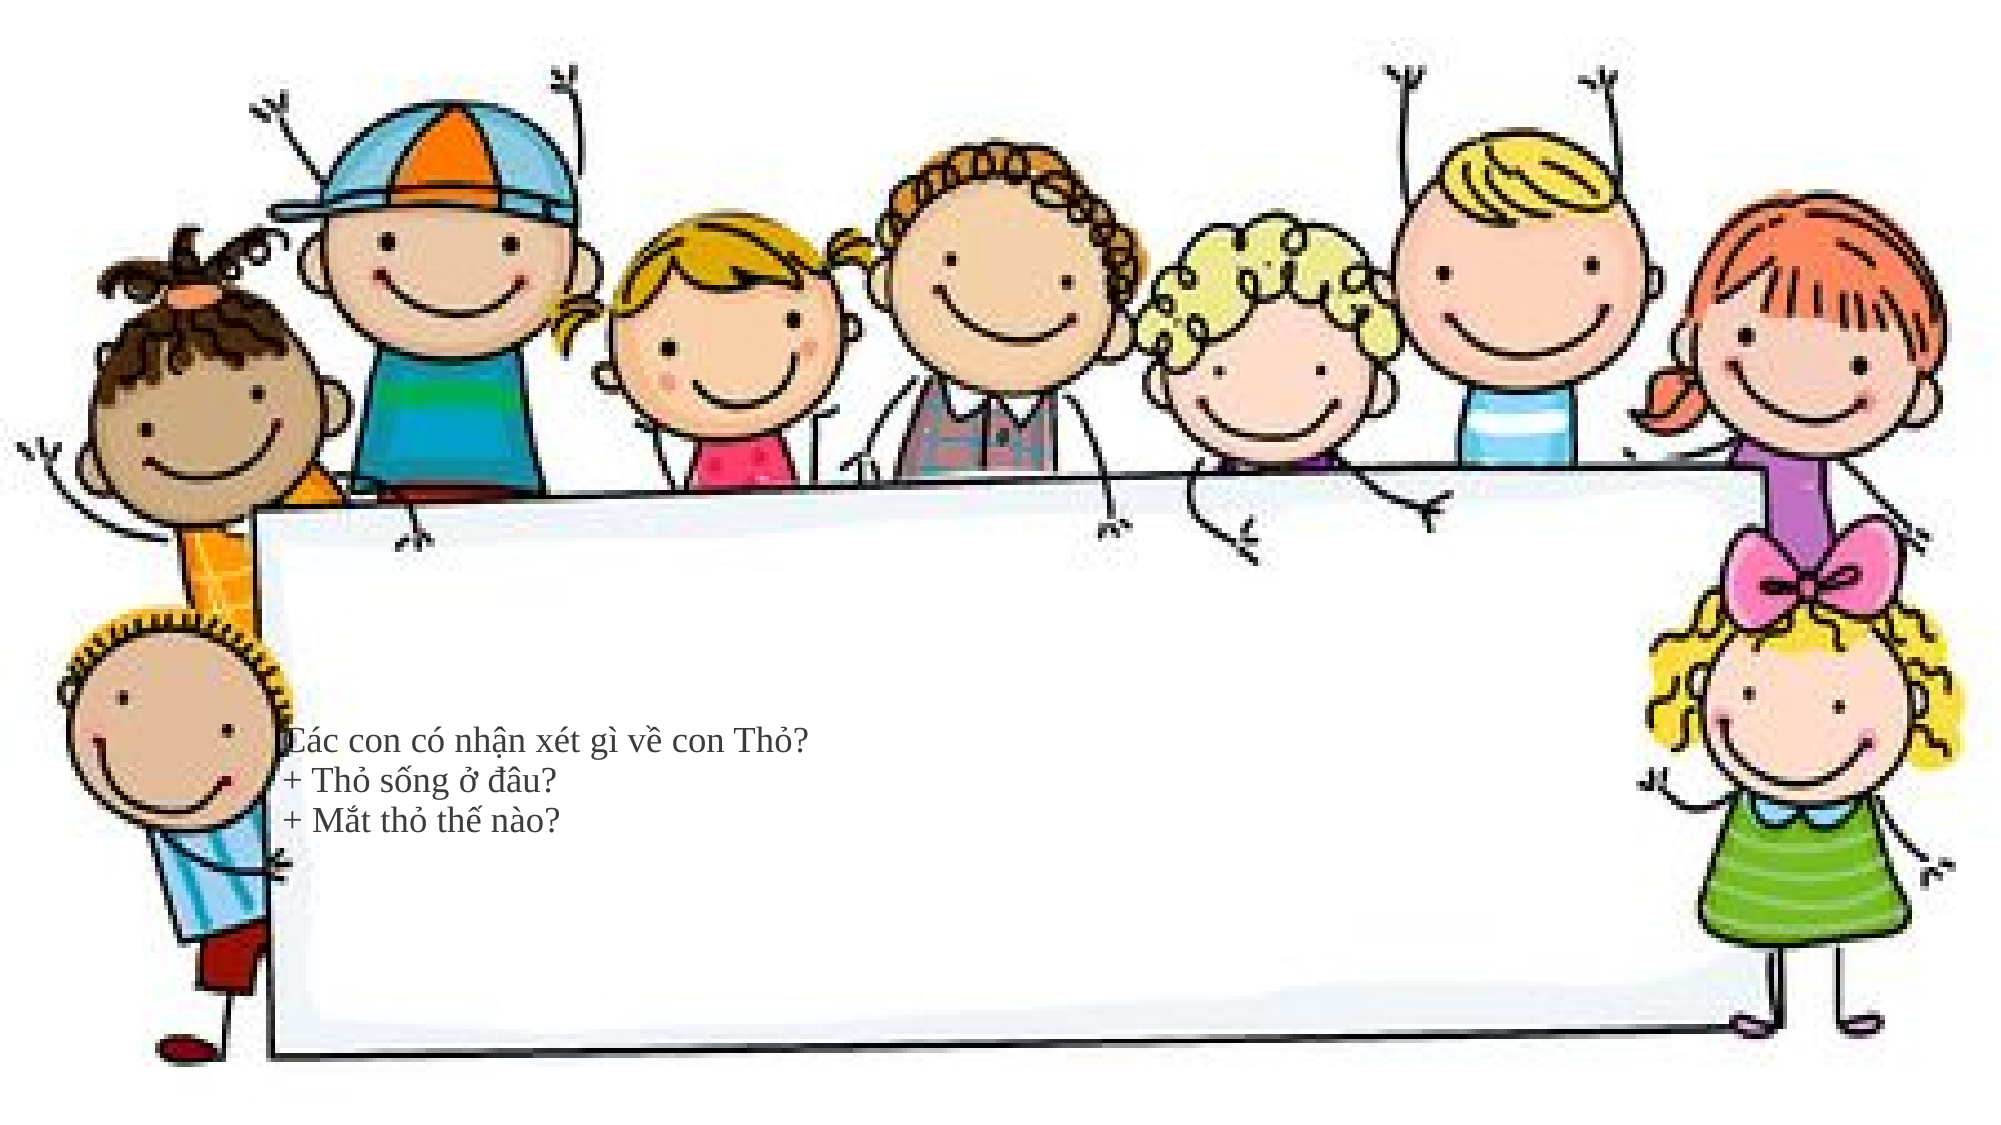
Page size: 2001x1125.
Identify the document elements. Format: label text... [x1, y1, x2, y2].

title Các con có nhận xét gì về con Thỏ? + Thỏ sống ở đâu? + Mắt thỏ thế nào? [267, 713, 1786, 932]
picture [0, 0, 2001, 1125]
